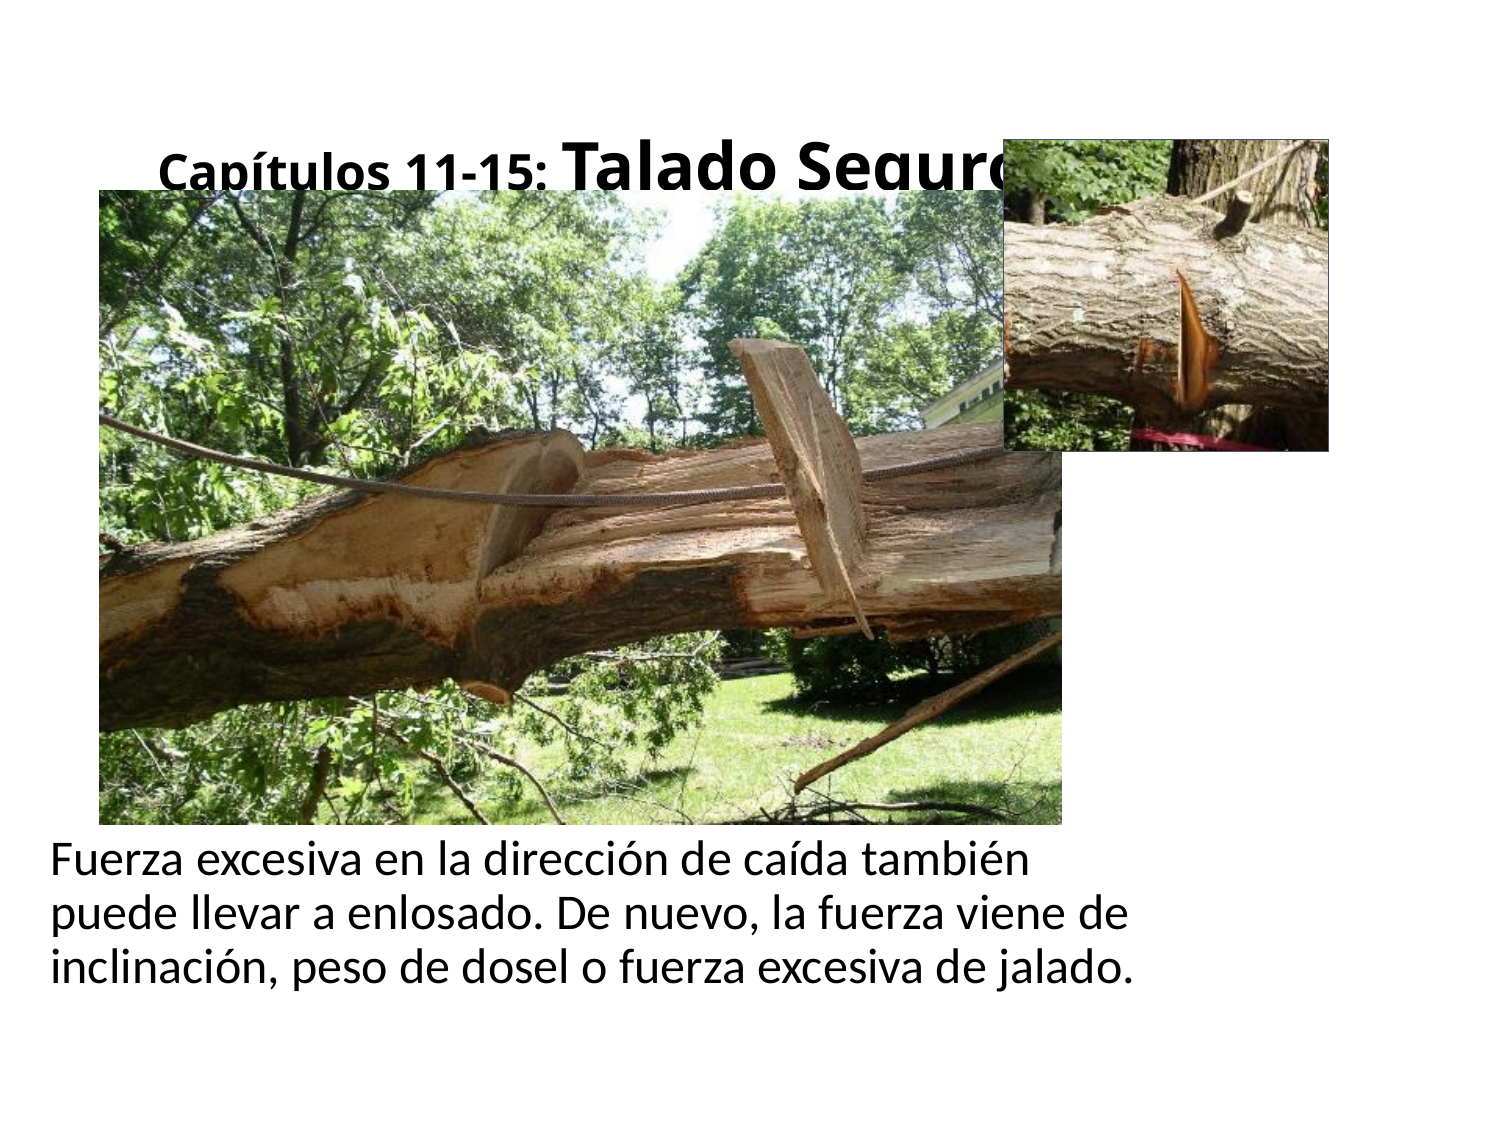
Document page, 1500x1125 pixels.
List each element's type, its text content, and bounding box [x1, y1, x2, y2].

title Capítulos 11-15: Talado Seguro [103, 59, 1397, 278]
list Fuerza excesiva en la dirección de caída también puede llevar a enlosado. De nuevo, la fuerza viene de inclinación, peso de dosel o fuerza excesiva de jalado. [35, 825, 1159, 1013]
picture [99, 139, 1329, 825]
